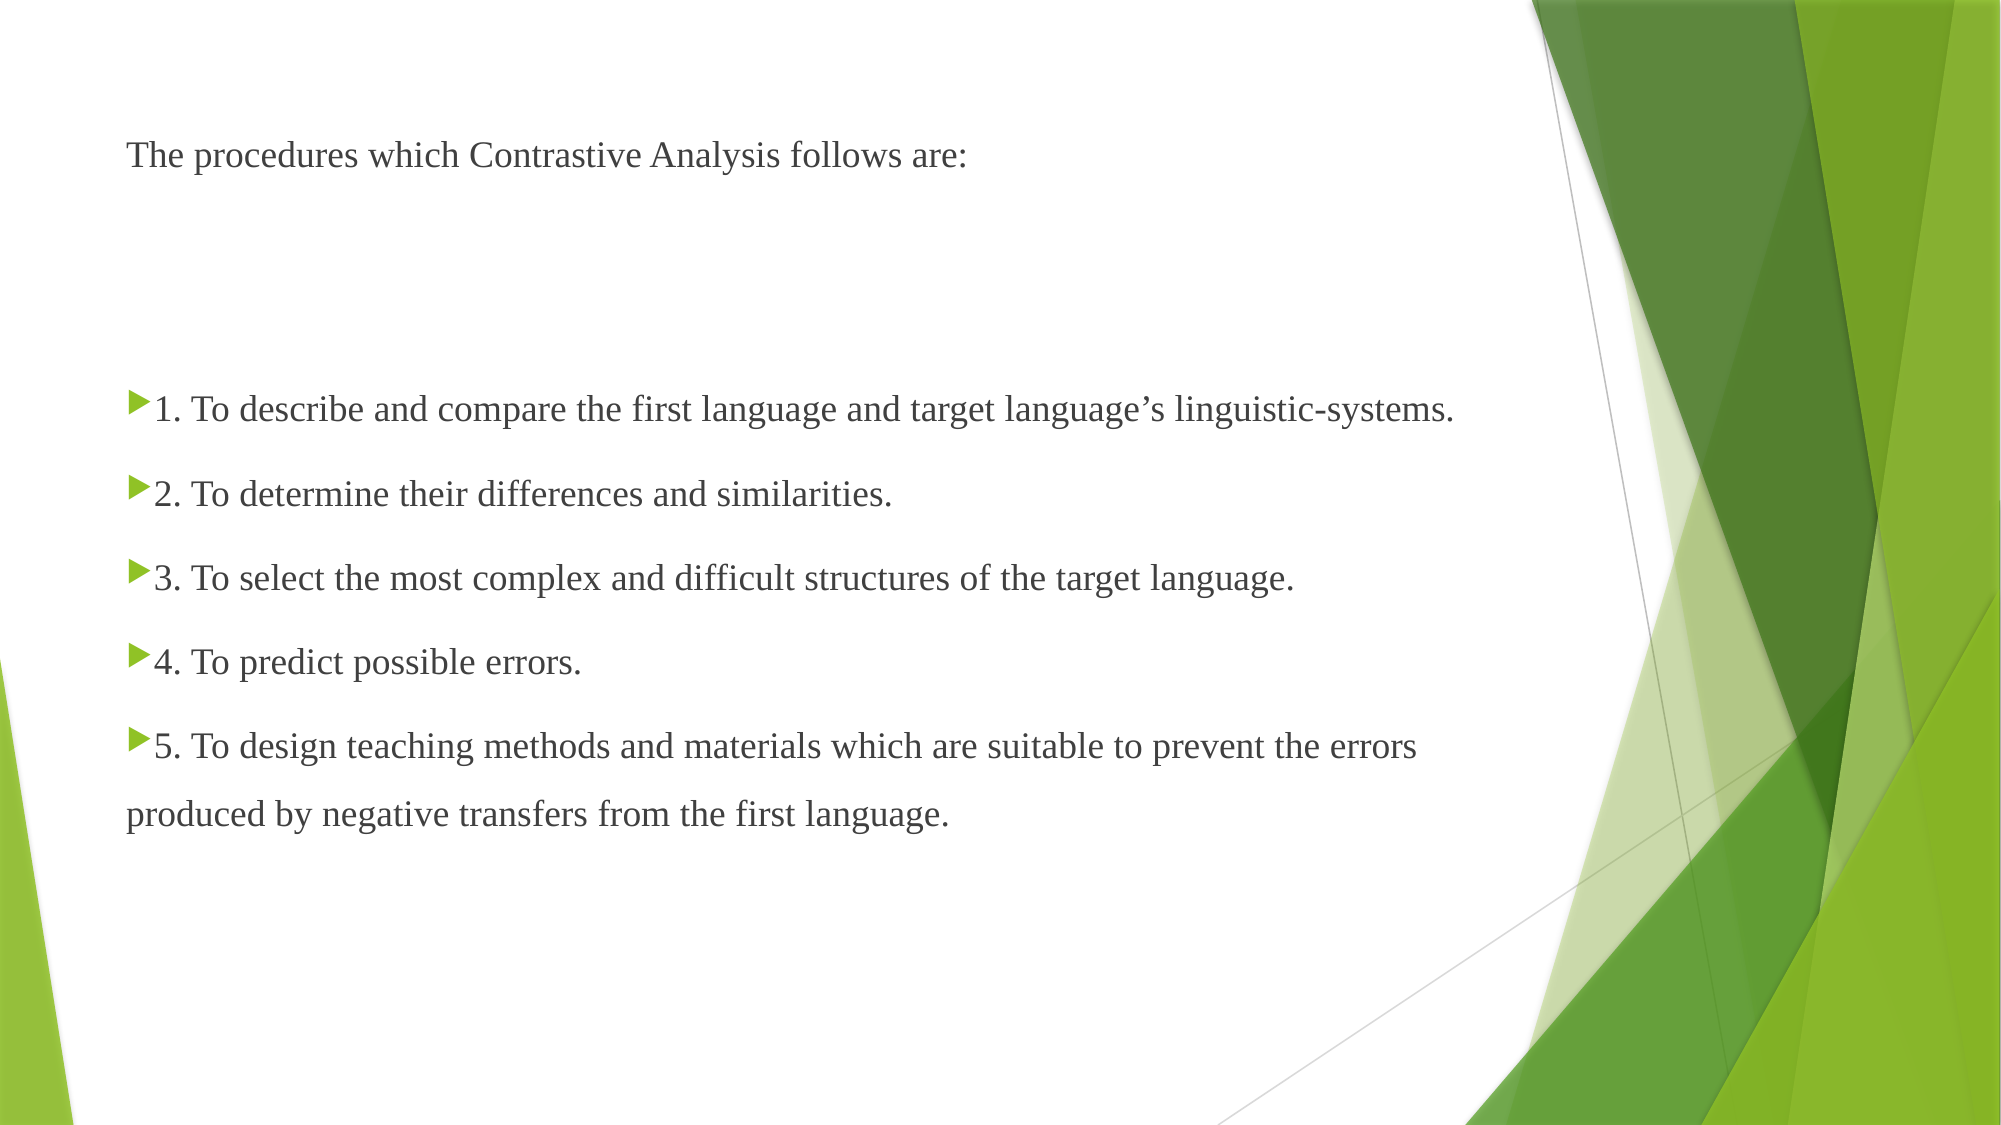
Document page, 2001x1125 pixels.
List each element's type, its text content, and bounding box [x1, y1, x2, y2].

list 1. To describe and compare the first language and target language’s linguistic-systems. 2. To determine their differences and similarities. 3. To select the most complex and difficult structures of the target language. 4. To predict possible errors. 5. To design teaching methods and materials which are suitable to prevent the errors produced by negative transfers from the first language. [111, 354, 1522, 992]
title The procedures which Contrastive Analysis follows are: [111, 99, 1522, 256]
